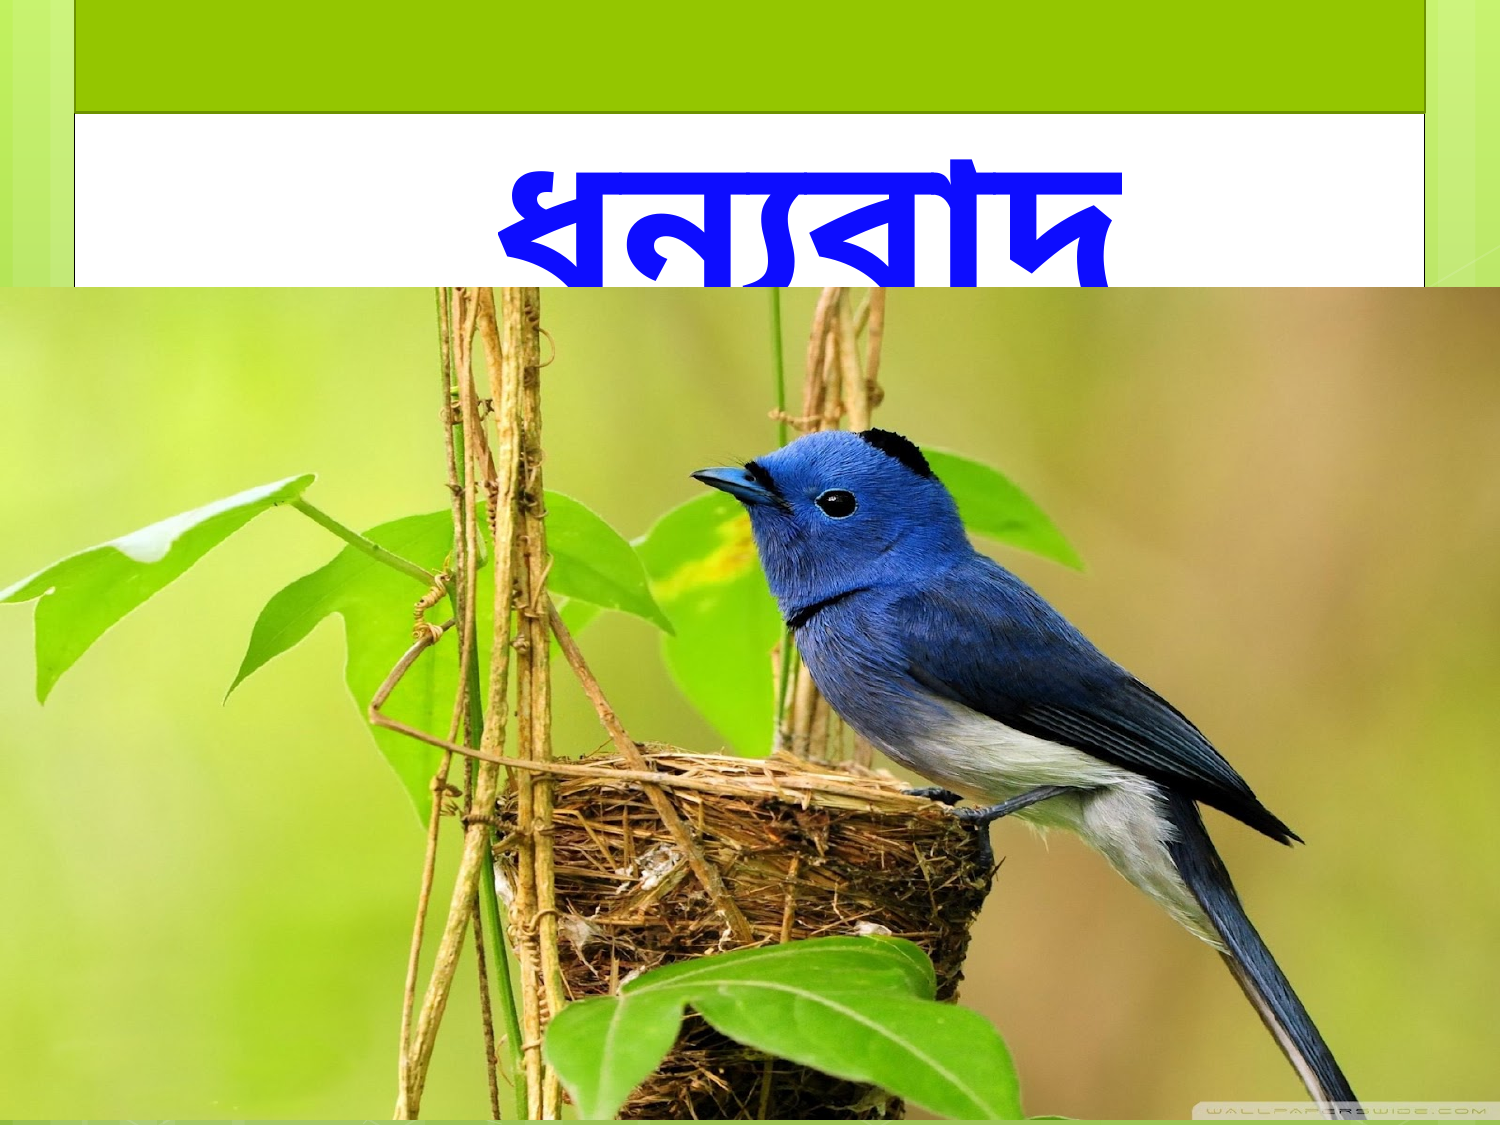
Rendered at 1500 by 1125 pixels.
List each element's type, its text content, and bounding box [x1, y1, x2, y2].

picture [0, 287, 1500, 1120]
text_box [74, 0, 1426, 114]
title ধন্যবাদ [24, 50, 1463, 285]
